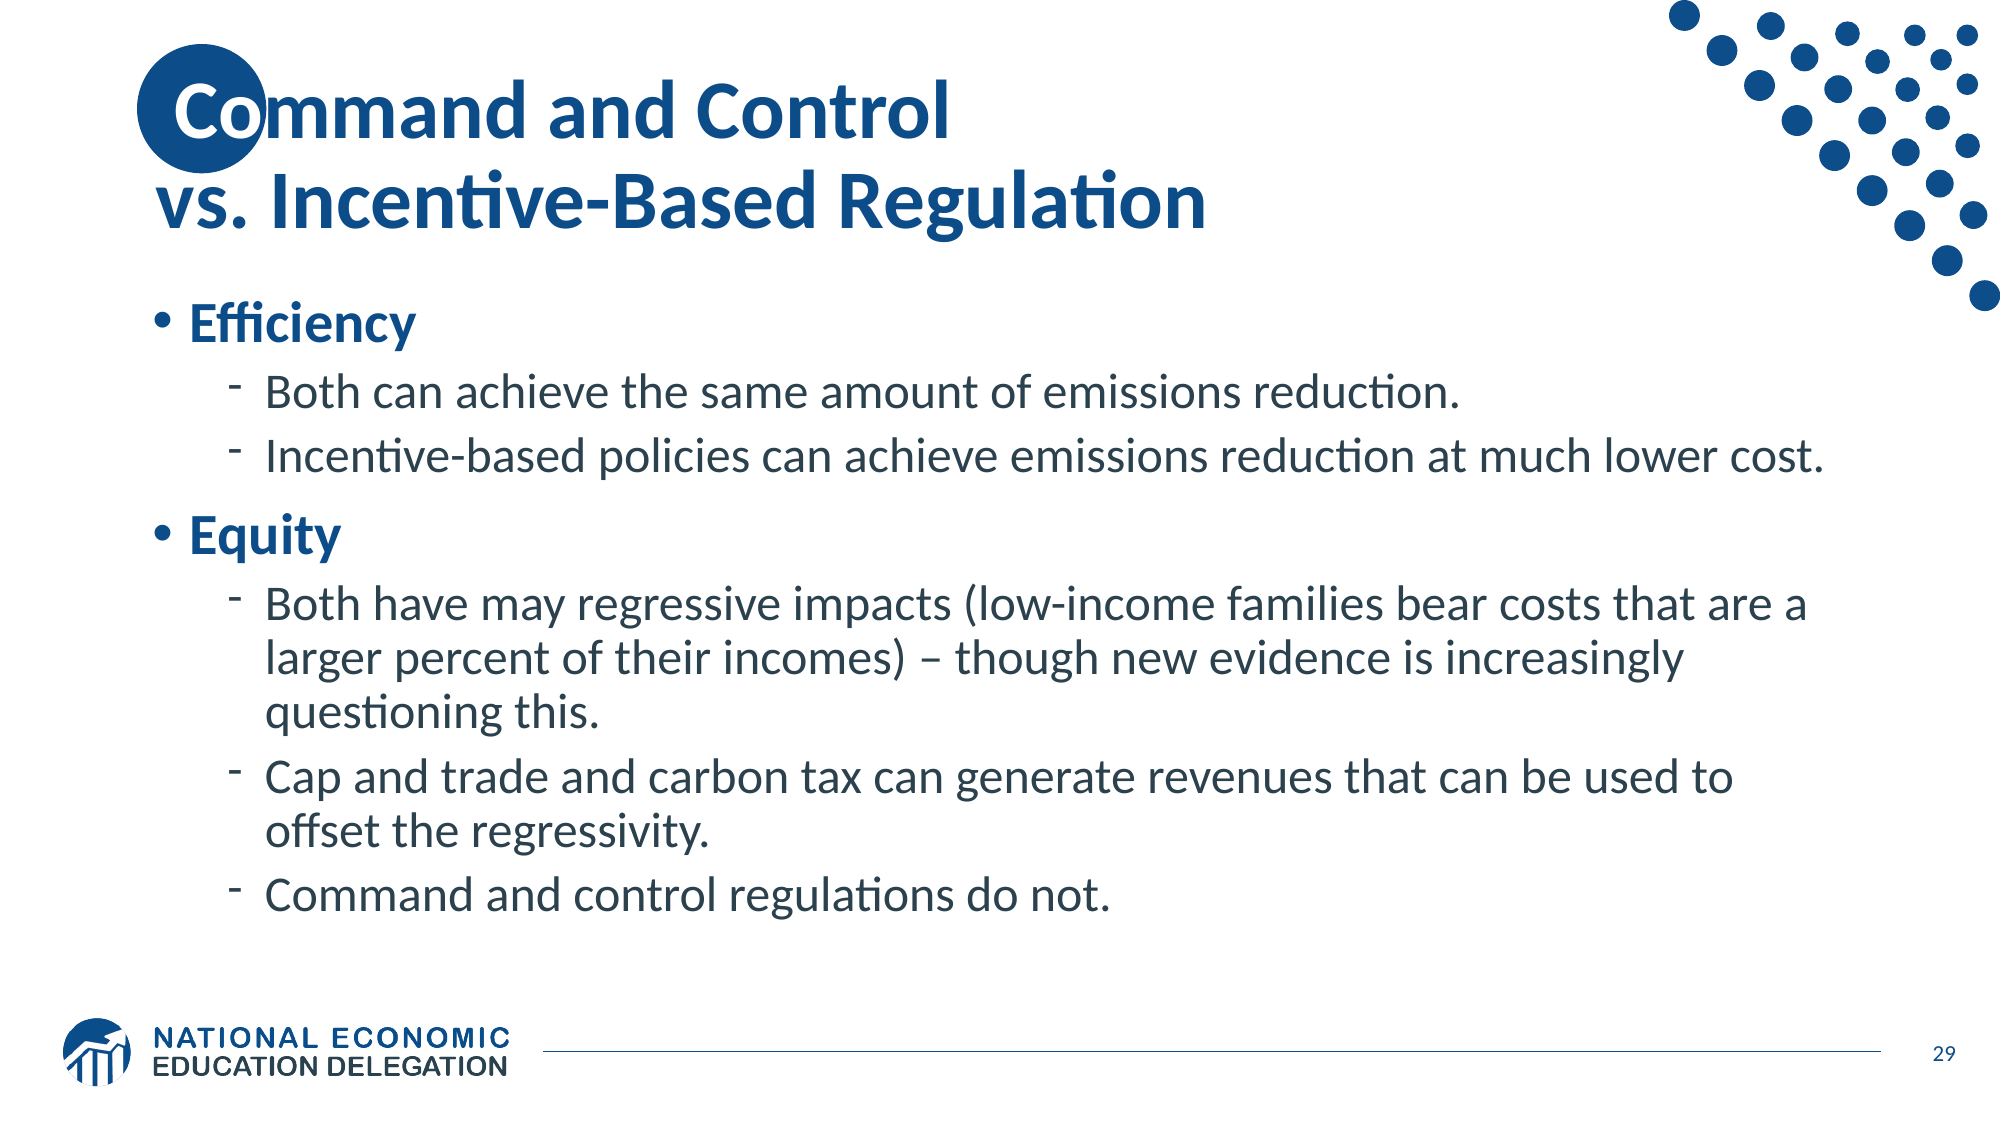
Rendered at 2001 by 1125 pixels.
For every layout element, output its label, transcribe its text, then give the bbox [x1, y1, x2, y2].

title Command and Control vs. Incentive-Based Regulation [140, 0, 1866, 314]
picture [55, 1013, 520, 1091]
slide_number 29 [1521, 1022, 1972, 1082]
list Efficiency Both can achieve the same amount of emissions reduction. Incentive-based policies can achieve emissions reduction at much lower cost. Equity Both have may regressive impacts (low-income families bear costs that are a larger percent of their incomes) – though new evidence is increasingly questioning this. Cap and trade and carbon tax can generate revenues that can be used to offset the regressivity. Command and control regulations do not. [137, 257, 1863, 957]
